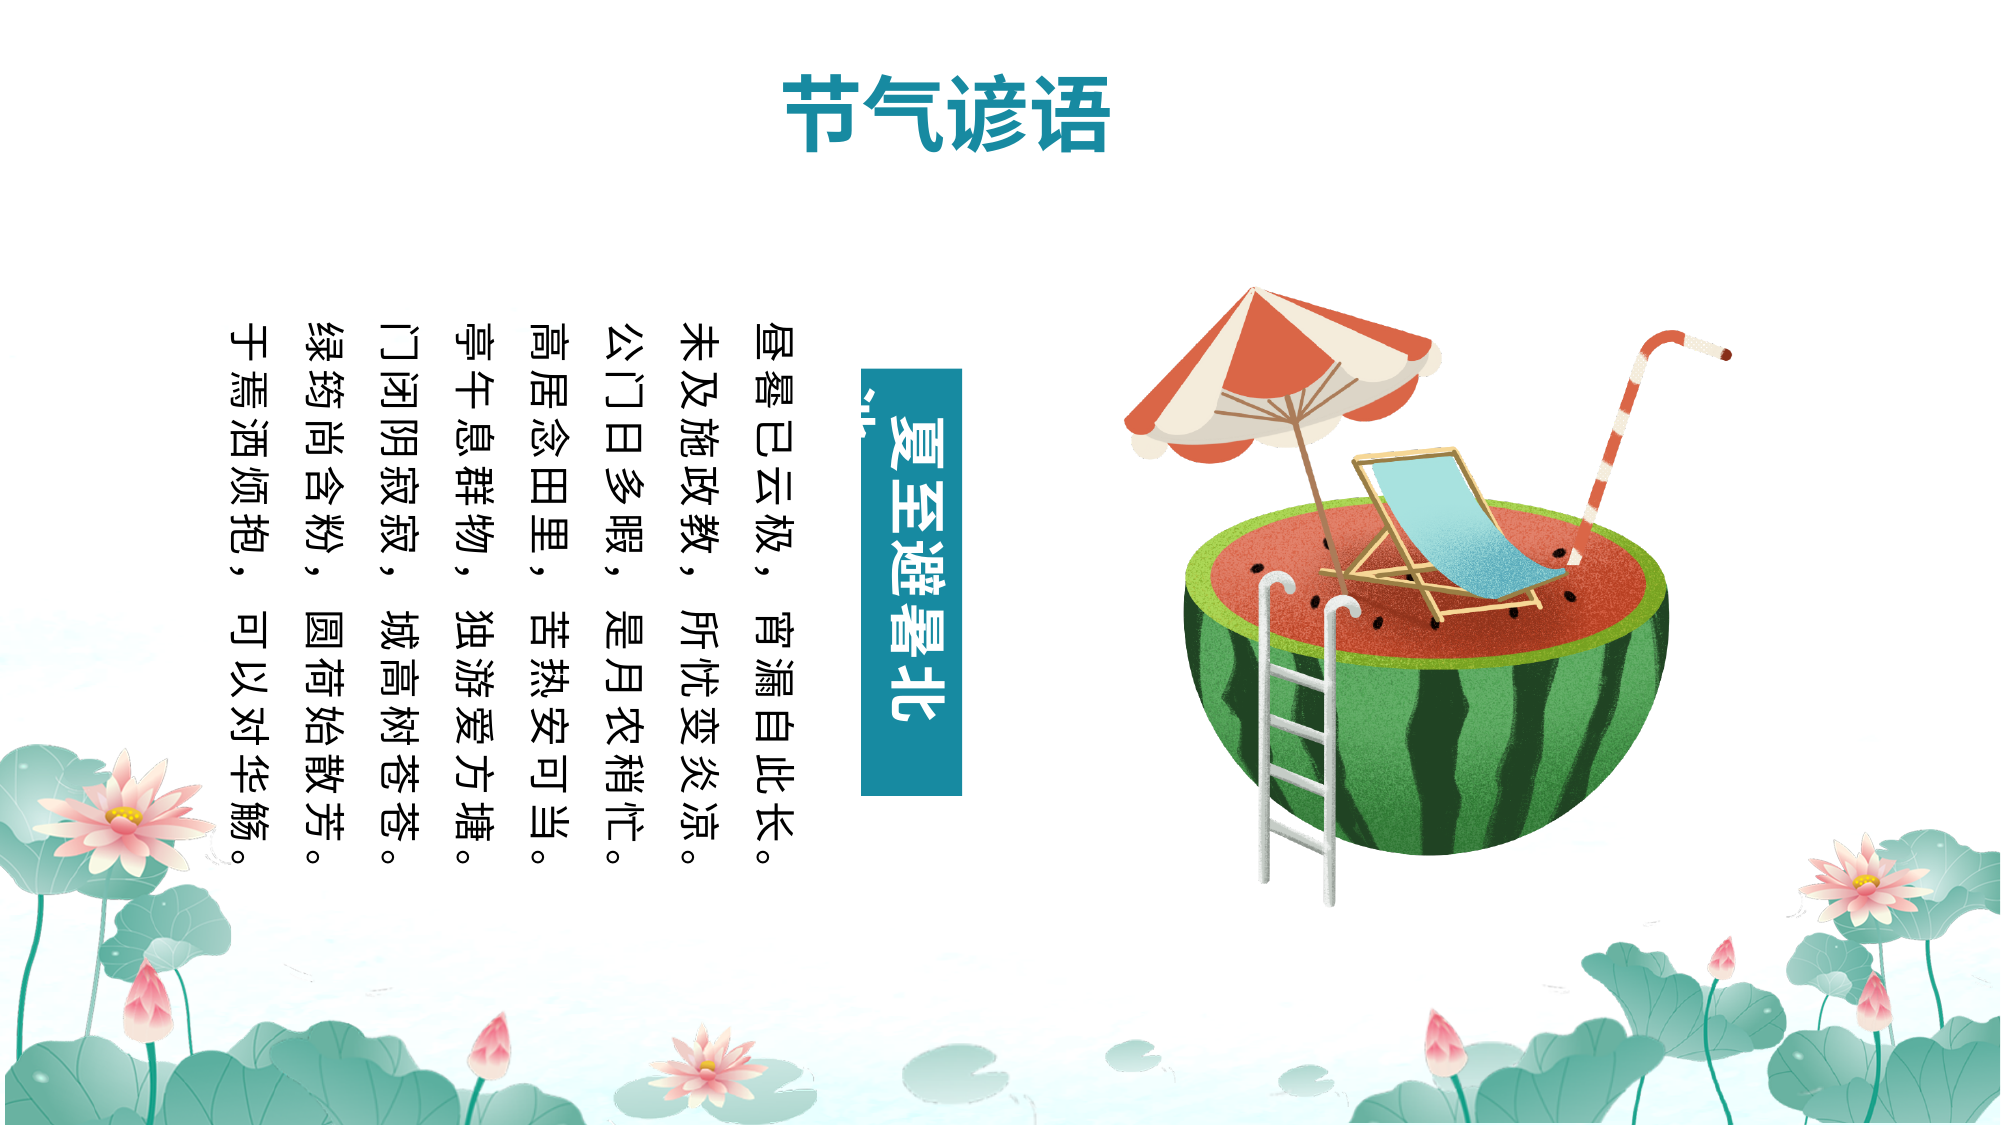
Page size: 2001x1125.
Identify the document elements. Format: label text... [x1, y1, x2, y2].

picture [0, 0, 2001, 1125]
text_box 夏至避暑北池 [861, 368, 963, 796]
text_box 昼晷已云极，宵漏自此长。 未及施政教，所忧变炎凉。 公门日多暇，是月农稍忙。 高居念田里，苦热安可当。 亭午息群物，独游爱方塘。 门闭阴寂寂，城高树苍苍。 绿筠尚含粉，圆荷始散芳。 于焉洒烦抱，可以对华觞。 [103, 262, 835, 950]
